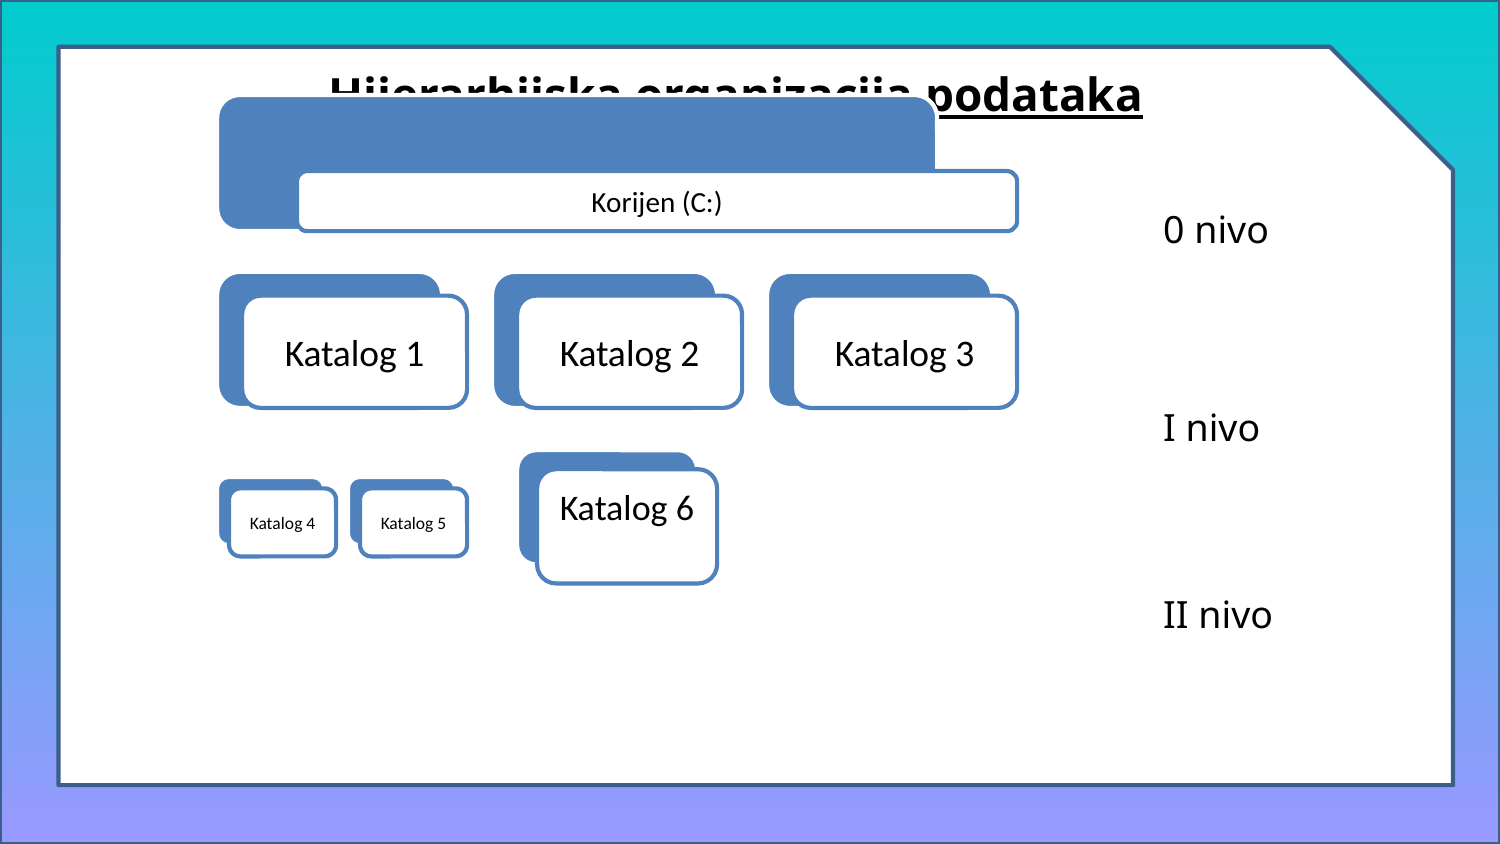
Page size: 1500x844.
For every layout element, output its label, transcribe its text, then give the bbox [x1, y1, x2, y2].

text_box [116, 94, 1118, 762]
subtitle Hijerarhijska organizacija podataka [742, 58, 1261, 129]
text_box [25, 0, 742, 288]
text_box 0 nivo [1148, 199, 1418, 259]
text_box II nivo [1148, 583, 1418, 644]
text_box [0, 0, 1500, 844]
text_box [56, 44, 1456, 788]
text_box I nivo [1148, 396, 1418, 457]
text_box [70, 164, 1395, 786]
